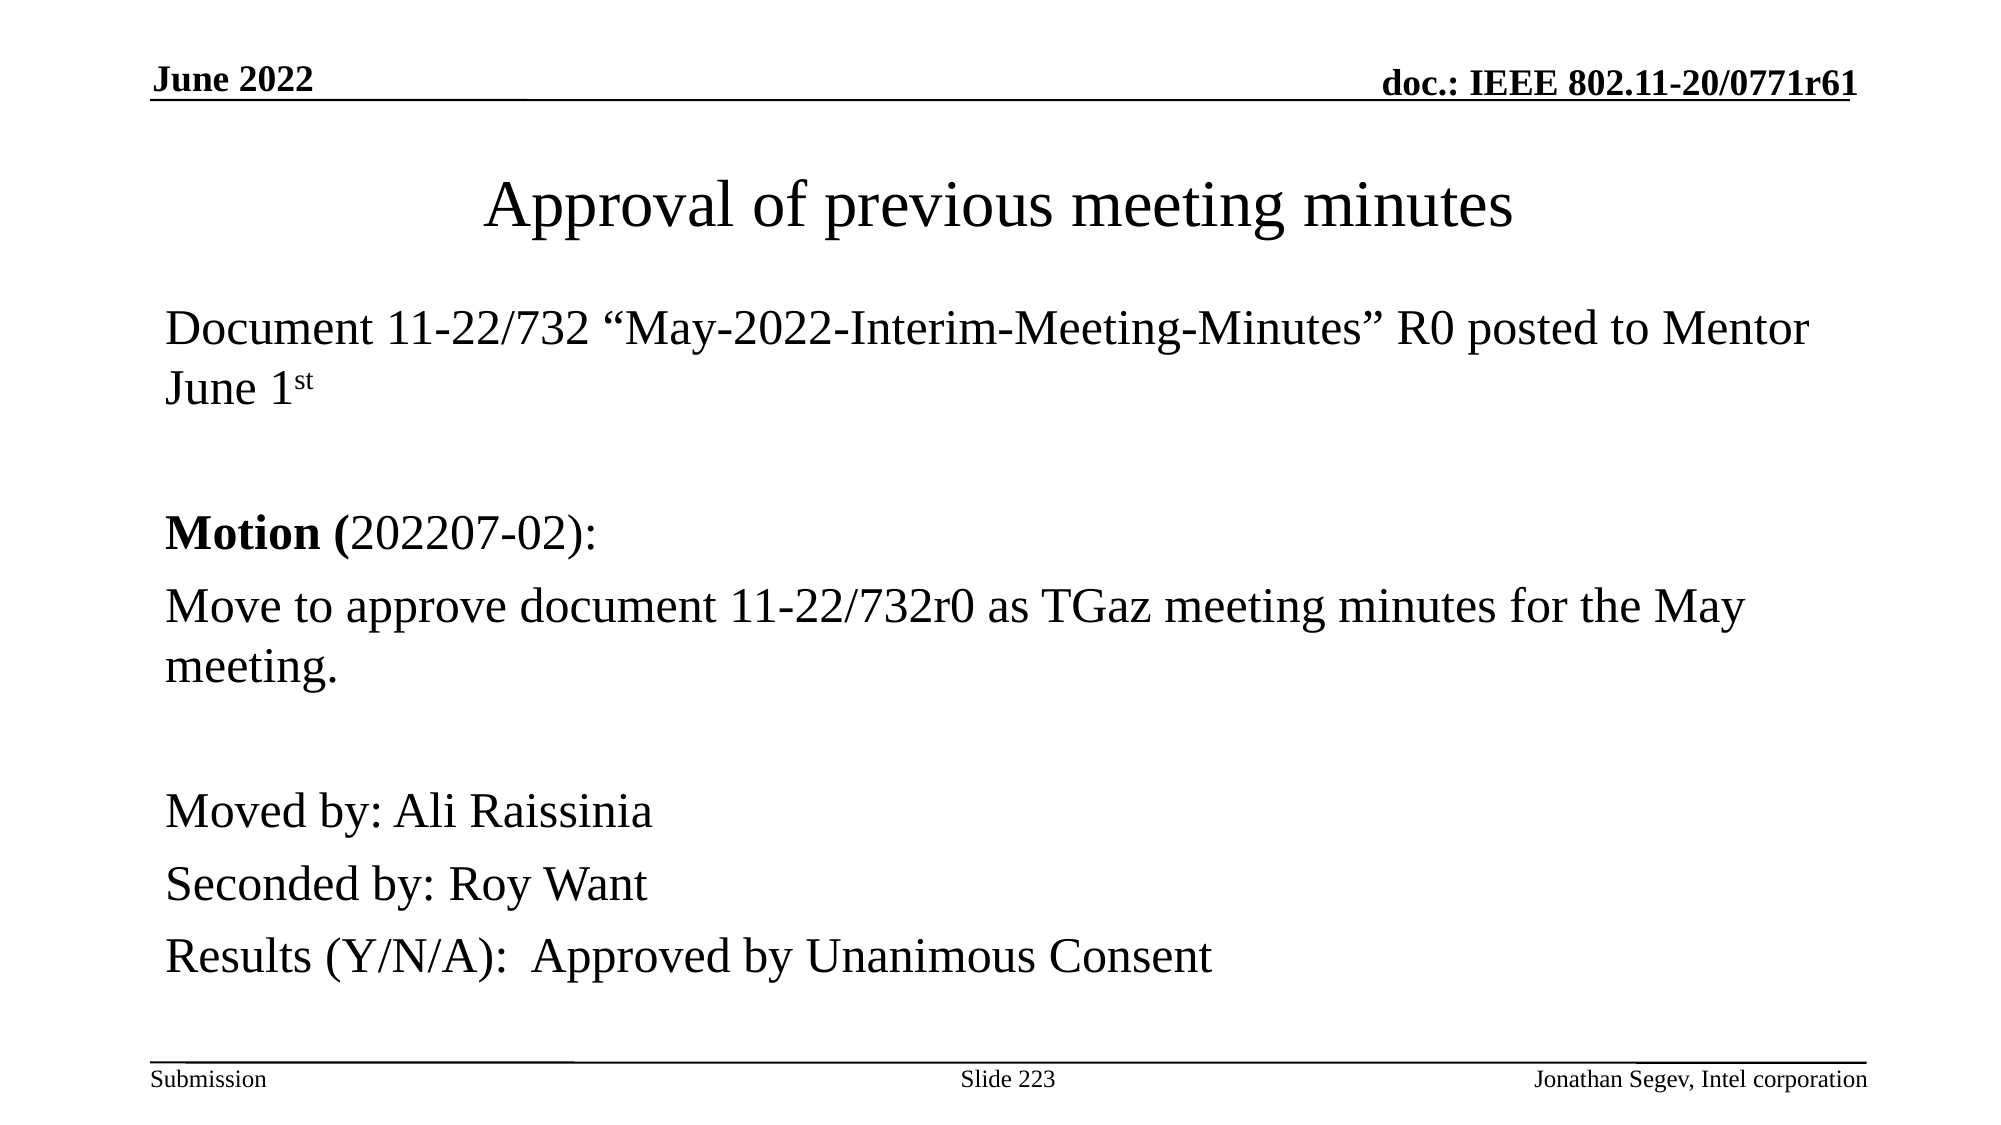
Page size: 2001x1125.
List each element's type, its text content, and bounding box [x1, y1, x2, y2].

footer Jonathan Segev, Intel corporation [1171, 1061, 1869, 1093]
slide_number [152, 54, 563, 100]
title Approval of previous meeting minutes [149, 112, 1850, 286]
slide_number Slide 223 [950, 1061, 1067, 1123]
list Document 11-22/732 “May-2022-Interim-Meeting-Minutes” R0 posted to Mentor June 1st Motion (202207-02): Move to approve document 11-22/732r0 as TGaz meeting minutes for the May meeting. Moved by: Ali Raissinia Seconded by: Roy Want Results (Y/N/A): Approved by Unanimous Consent [149, 286, 1850, 1000]
